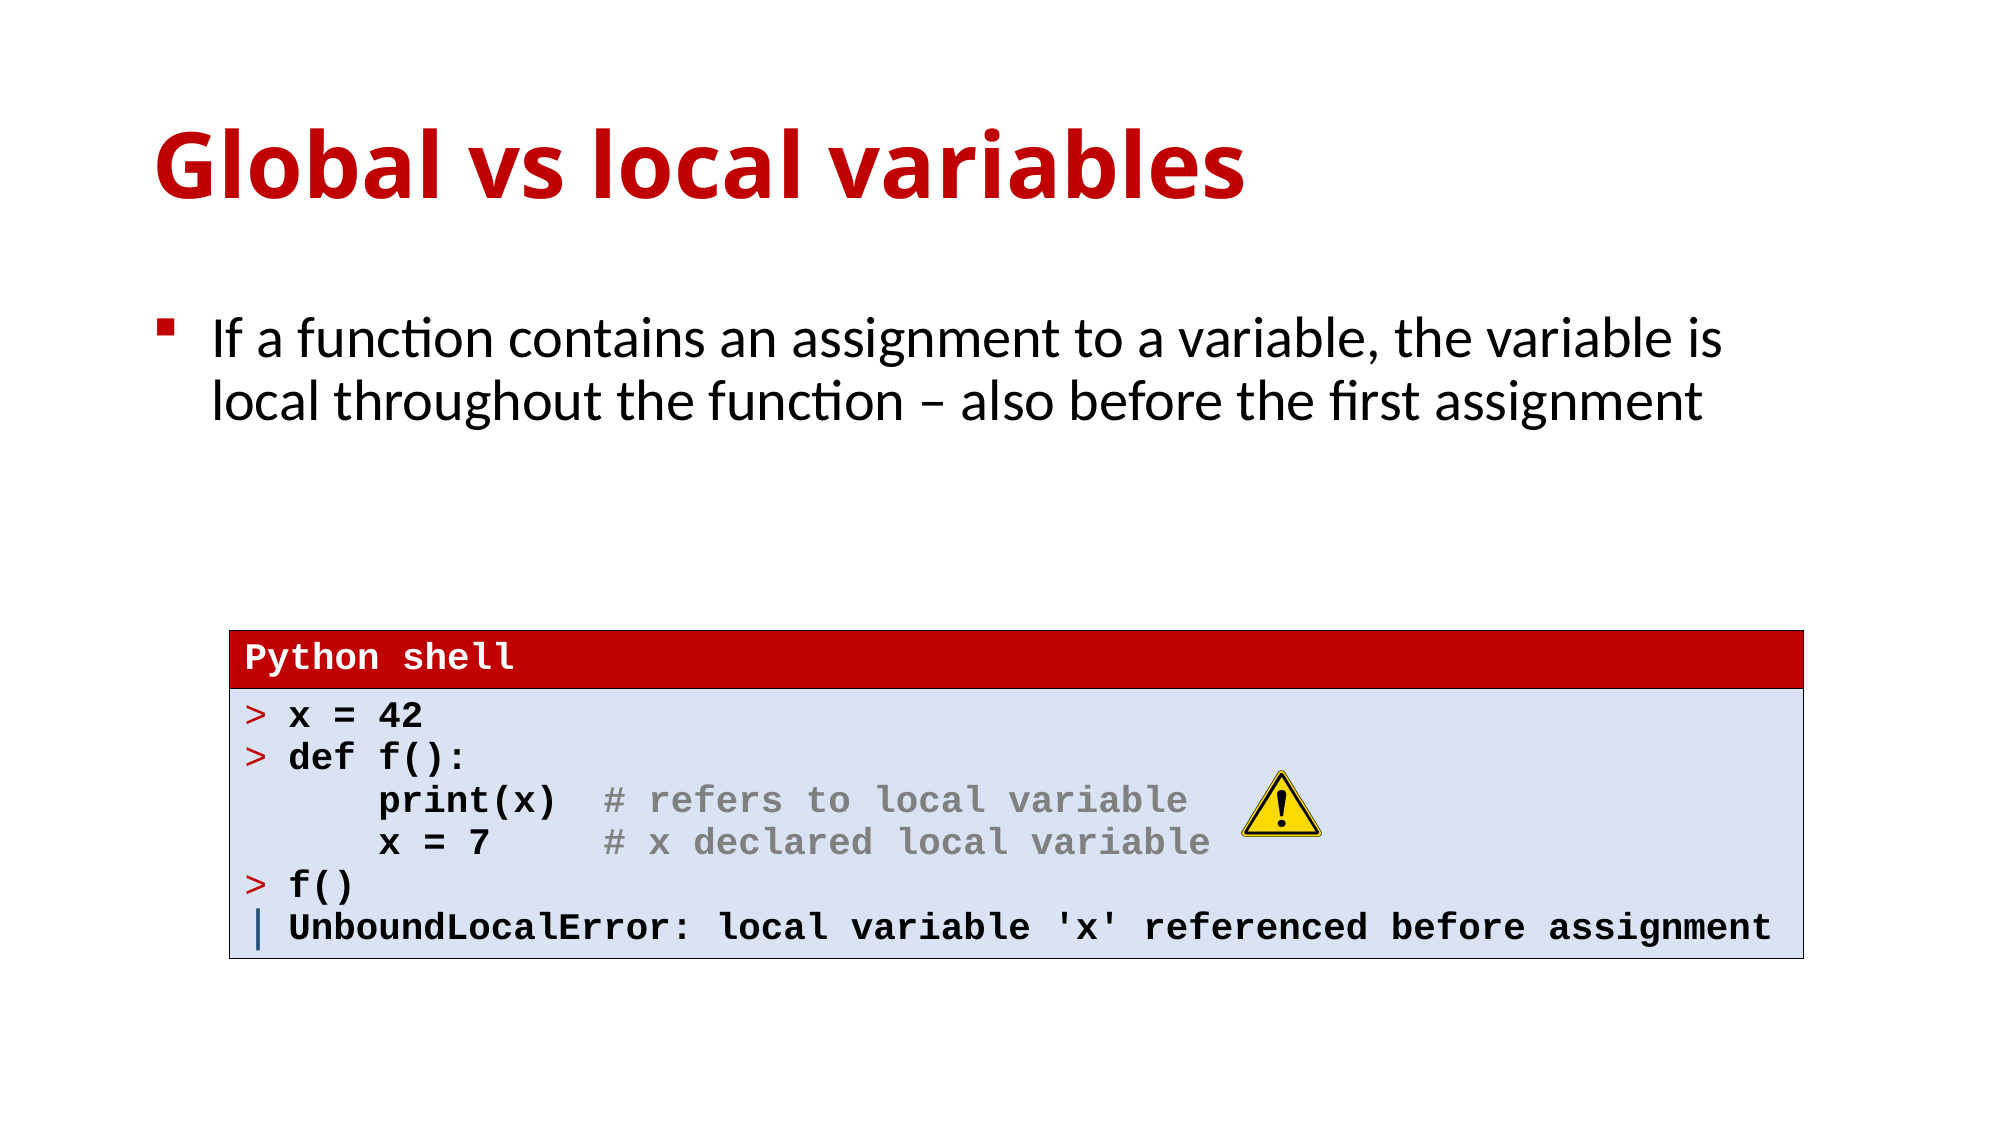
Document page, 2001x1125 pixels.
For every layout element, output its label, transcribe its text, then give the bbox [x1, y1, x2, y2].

table_cell x = 42 def f(): print(x) # refers to local variable x = 7 # x declared local variable f() UnboundLocalError: local variable 'x' referenced before assignment [230, 689, 1803, 958]
table_header Python shell [230, 631, 1803, 688]
list If a function contains an assignment to a variable, the variable is local throughout the function – also before the first assignment [137, 299, 1848, 1014]
title Global vs local variables [137, 59, 1863, 278]
picture [1241, 770, 1322, 837]
